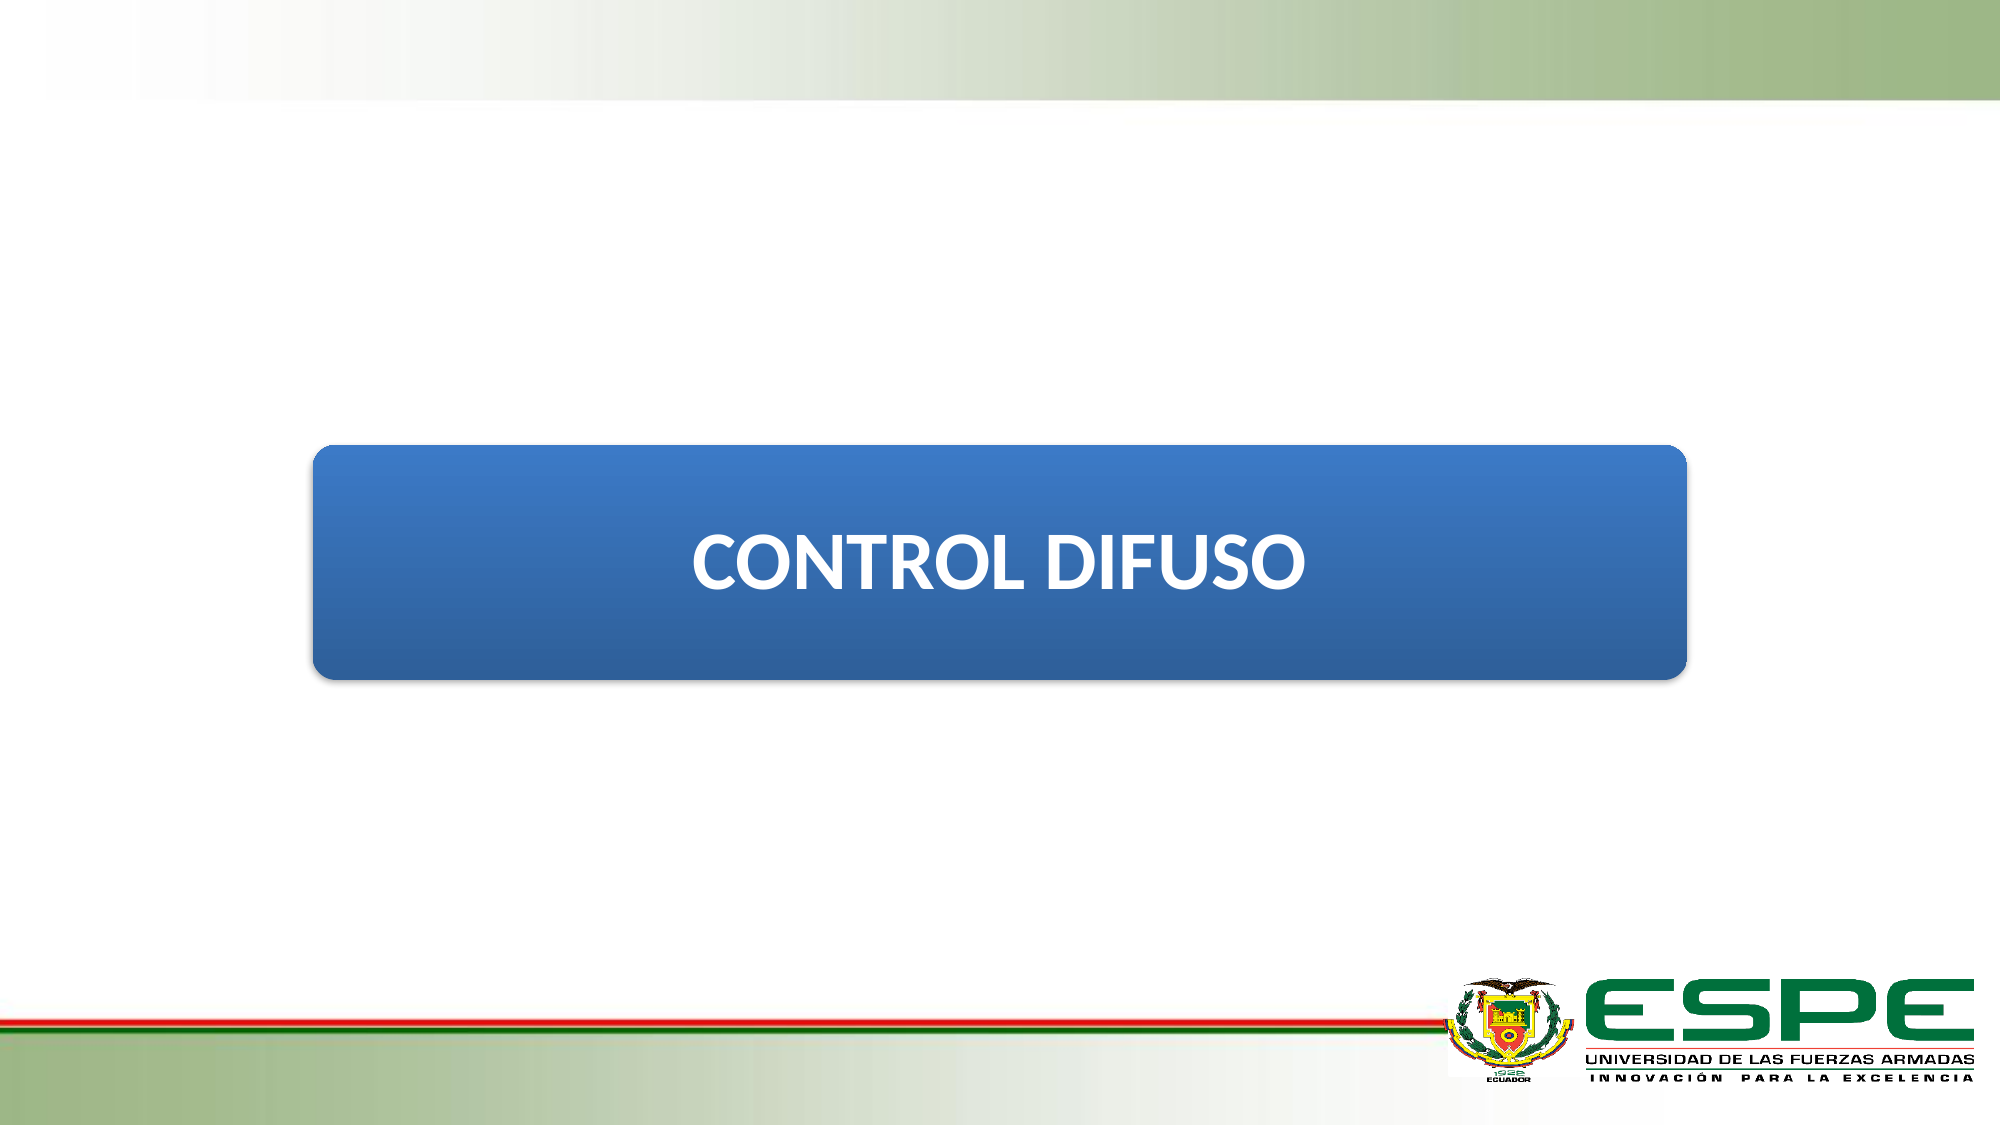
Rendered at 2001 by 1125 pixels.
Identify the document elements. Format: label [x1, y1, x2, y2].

picture [0, 0, 2000, 1125]
text_box [312, 444, 1688, 681]
